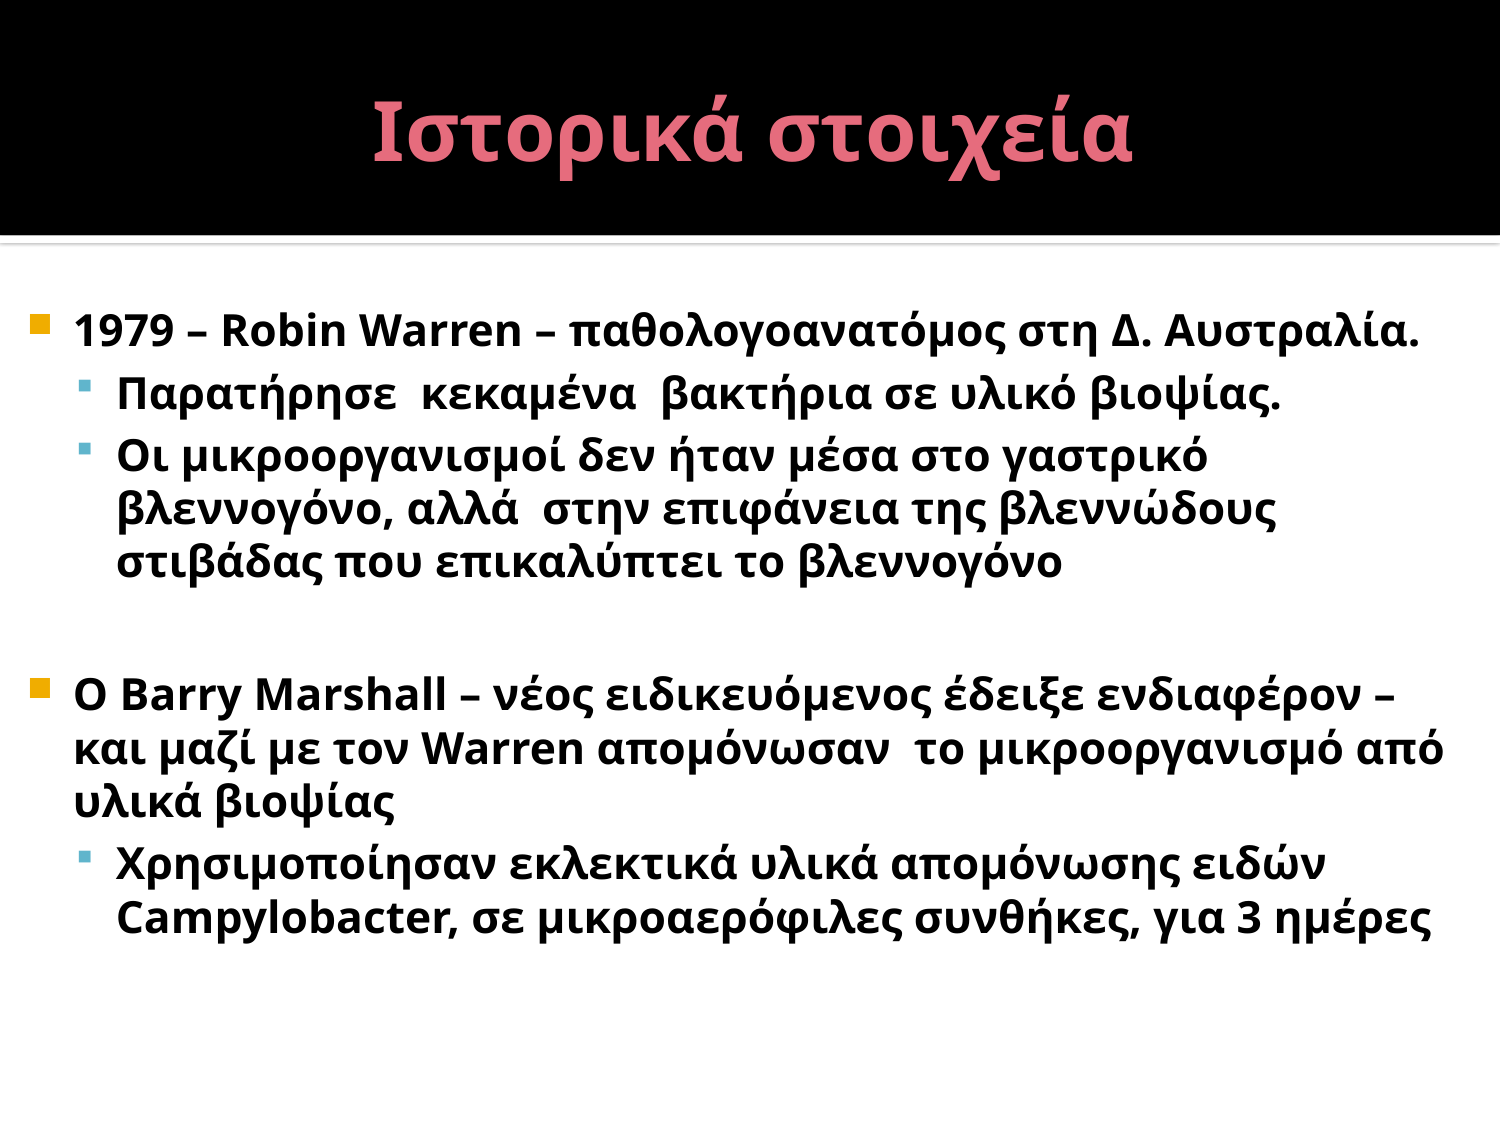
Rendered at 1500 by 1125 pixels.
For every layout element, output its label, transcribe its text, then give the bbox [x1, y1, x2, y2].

list 1979 – Robin Warren – παθολογοανατόμος στη Δ. Αυστραλία. Παρατήρησε κεκαμένα βακτήρια σε υλικό βιοψίας. Οι μικροοργανισμοί δεν ήταν μέσα στο γαστρικό βλεννογόνο, αλλά στην επιφάνεια της βλεννώδους στιβάδας που επικαλύπτει το βλεννογόνο Ο Barry Marshall – νέος ειδικευόμενος έδειξε ενδιαφέρον – και μαζί με τον Warren απομόνωσαν το μικροοργανισμό από υλικά βιοψίας Xρησιμοποίησαν εκλεκτικά υλικά απομόνωσης ειδών Campylobacter, σε μικροαερόφιλες συνθήκες, για 3 ημέρες [0, 287, 1475, 1025]
title Ιστορικά στοιχεία [75, 25, 1425, 231]
